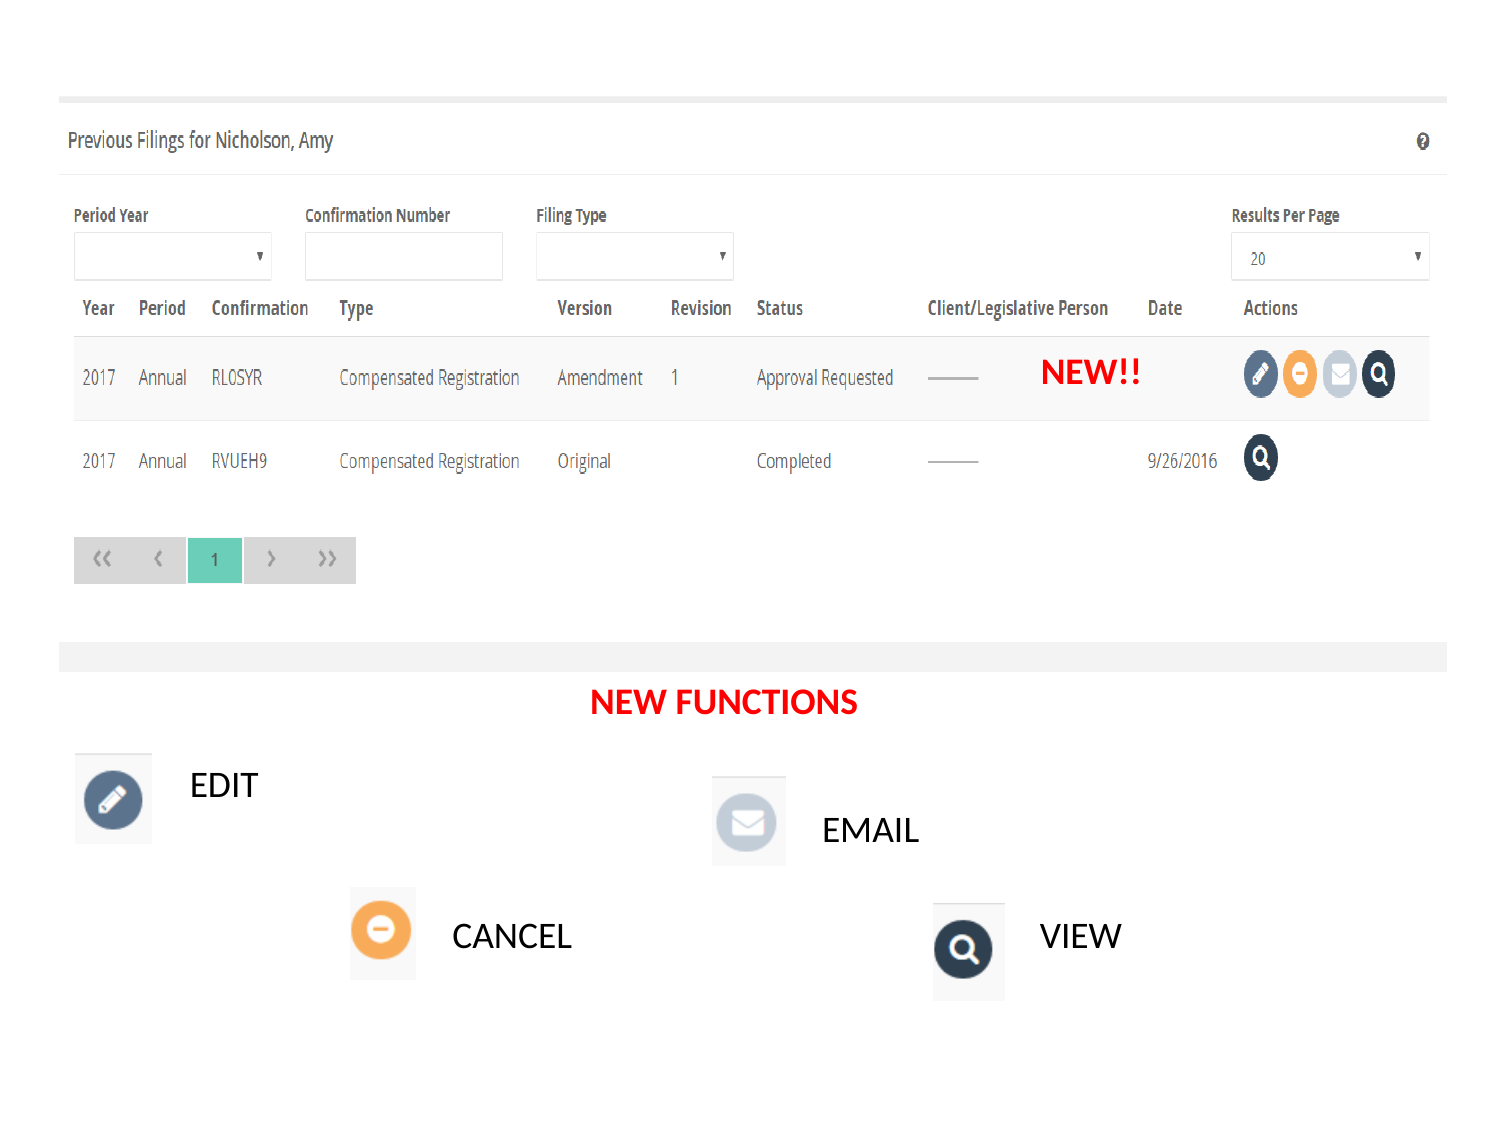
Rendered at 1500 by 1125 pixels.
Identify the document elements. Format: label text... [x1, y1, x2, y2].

text_box EDIT [174, 752, 375, 813]
picture [59, 96, 1448, 673]
picture [349, 887, 416, 980]
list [932, 902, 1006, 1001]
text_box EMAIL [807, 797, 983, 858]
text_box VIEW [1025, 903, 1225, 963]
picture [74, 752, 152, 844]
text_box NEW FUNCTIONS [523, 681, 934, 730]
text_box CANCEL [437, 903, 613, 963]
picture [712, 775, 787, 867]
